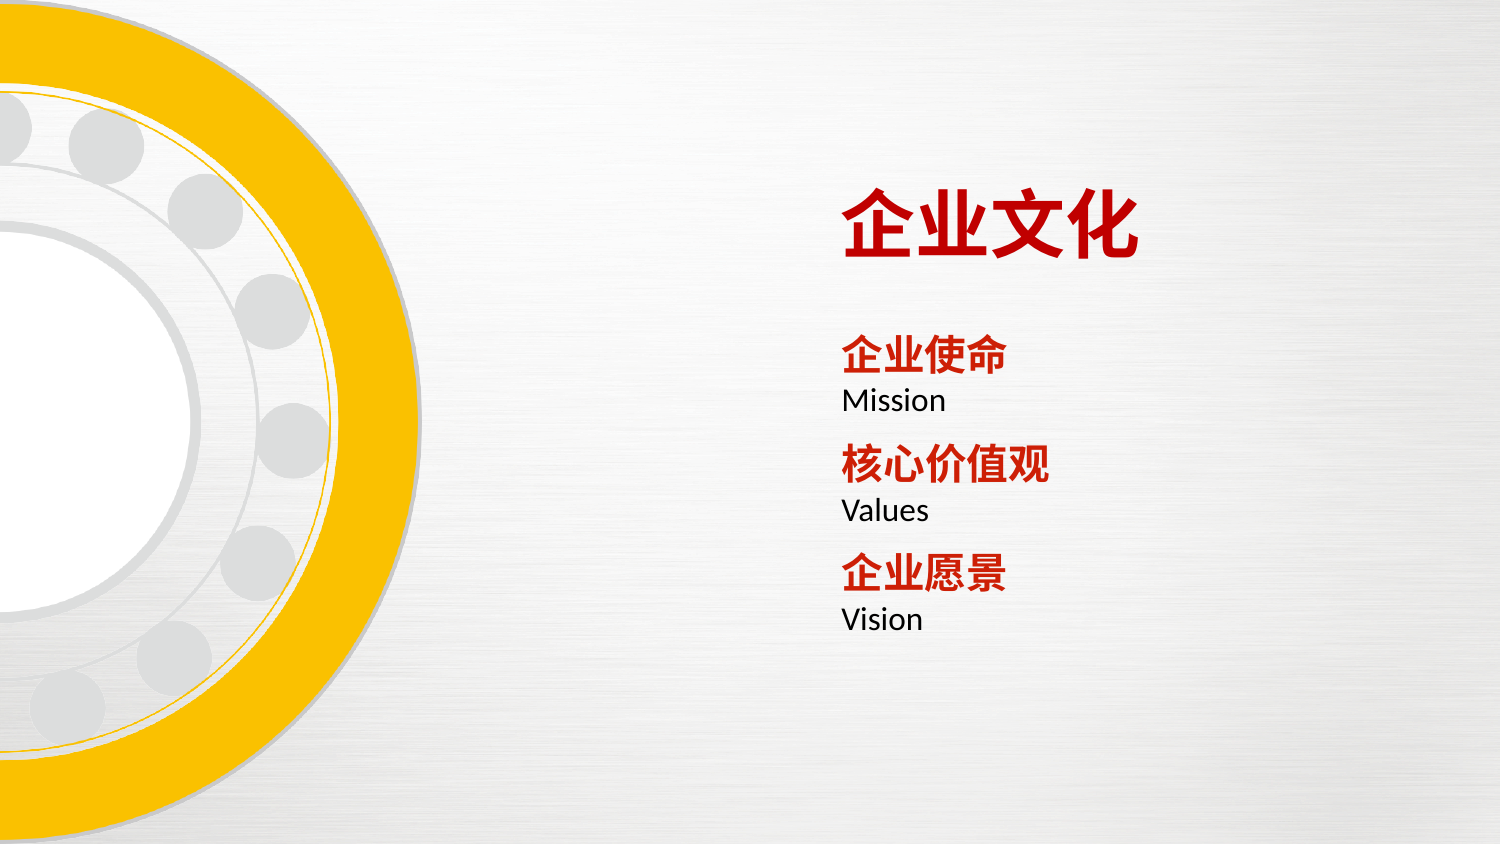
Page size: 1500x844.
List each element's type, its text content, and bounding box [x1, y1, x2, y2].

text_box 核心价值观 Values [841, 437, 1372, 528]
picture [0, 0, 1500, 844]
text_box 企业文化 [825, 170, 1298, 275]
text_box 企业使命 Mission [841, 328, 1313, 419]
text_box 企业愿景 Vision [841, 546, 1313, 637]
